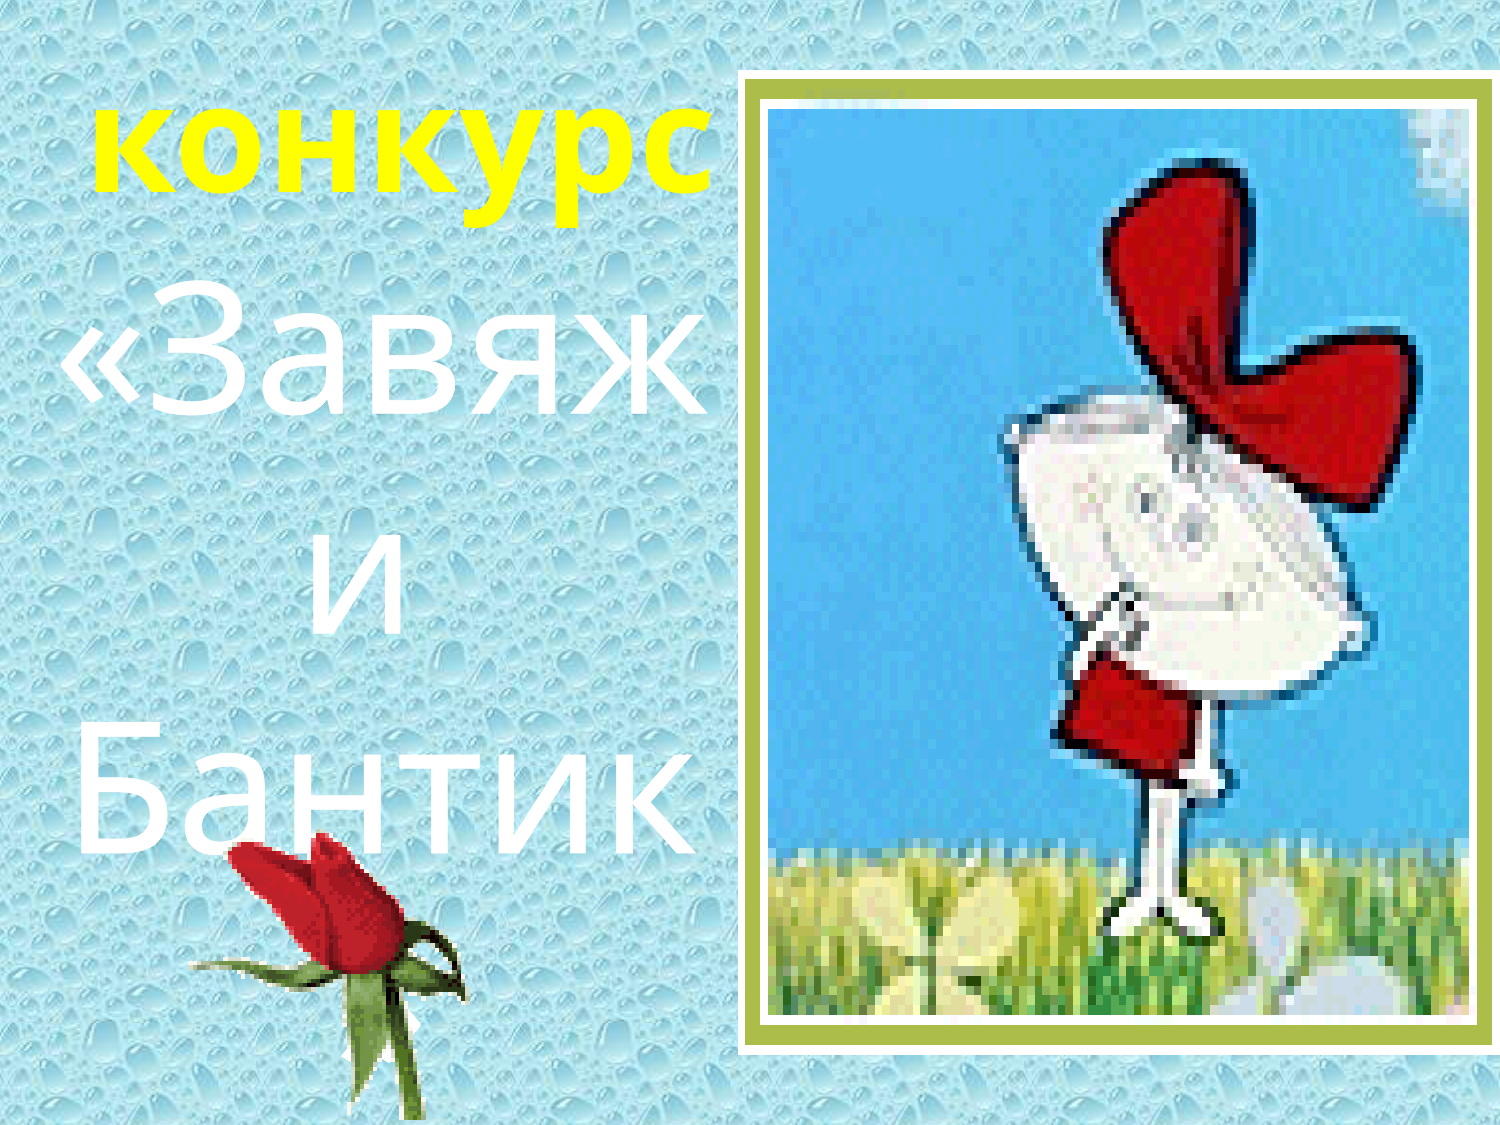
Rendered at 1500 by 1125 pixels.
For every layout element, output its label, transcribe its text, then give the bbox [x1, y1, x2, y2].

text_box «Завяжи Бантик» [35, 222, 727, 1118]
picture [0, 0, 1500, 1125]
text_box конкурс [70, 35, 732, 231]
